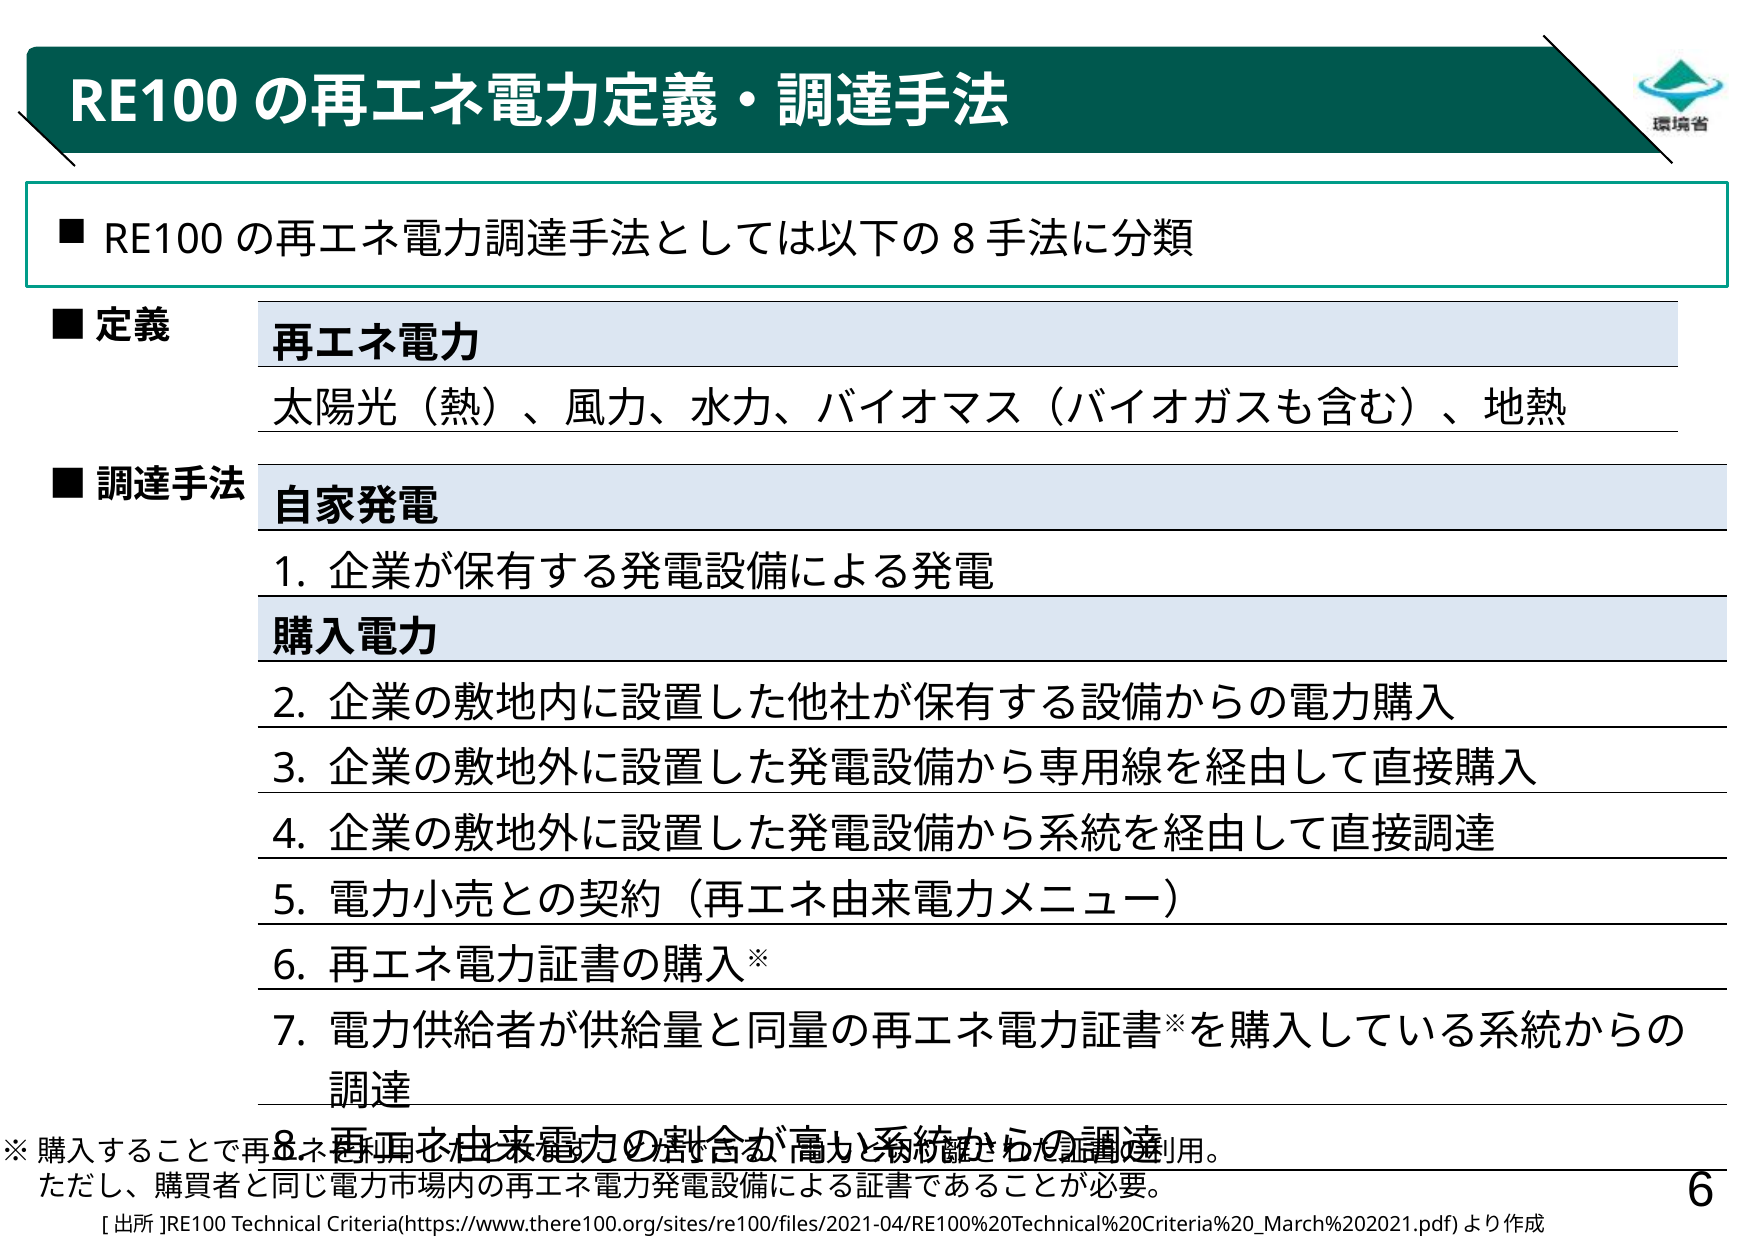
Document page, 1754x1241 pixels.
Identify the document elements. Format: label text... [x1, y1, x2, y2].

table_cell 企業の敷地外に設置した発電設備から系統を経由して直接調達 [258, 793, 1727, 857]
table_cell 太陽光（熱）、風力、水力、バイオマス（バイオガスも含む）、地熱 [258, 367, 1678, 431]
list RE100の再エネ電力調達手法としては以下の8手法に分類 [25, 181, 1729, 288]
table_cell 再エネ由来電力の割合が高い系統からの調達 [258, 1105, 1727, 1169]
picture [1633, 49, 1729, 142]
table_cell 電力小売との契約（再エネ由来電力メニュー） [258, 859, 1727, 923]
table_header 自家発電 [258, 465, 1727, 529]
text_box ※購入することで再エネを利用したとみなすことができる、電力と切り離された証書の利用。 ただし、購買者と同じ電力市場内の再エネ電力発電設備による証書であることが必要。 [0, 1125, 1251, 1210]
table_cell 電力供給者が供給量と同量の再エネ電力証書※を購入している系統からの調達 [258, 990, 1727, 1104]
table_cell 企業の敷地内に設置した他社が保有する設備からの電力購入 [258, 662, 1727, 726]
table_cell 企業の敷地外に設置した発電設備から専用線を経由して直接購入 [258, 728, 1727, 792]
text_box ■定義 [34, 294, 186, 354]
text_box ■調達手法 [34, 453, 261, 513]
table_cell 購入電力 [258, 597, 1727, 660]
table_header 再エネ電力 [258, 302, 1678, 366]
title RE100の再エネ電力定義・調達手法 [26, 46, 1551, 153]
text_box [出所]RE100 Technical Criteria(https://www.there100.org/sites/re100/files/2021-04/RE100%20Technical%20Criteria%20_March%202021.pdf)より作成 [86, 1203, 1678, 1241]
table_cell 再エネ電力証書の購入※ [258, 925, 1727, 988]
table_cell 企業が保有する発電設備による発電 [258, 531, 1727, 595]
